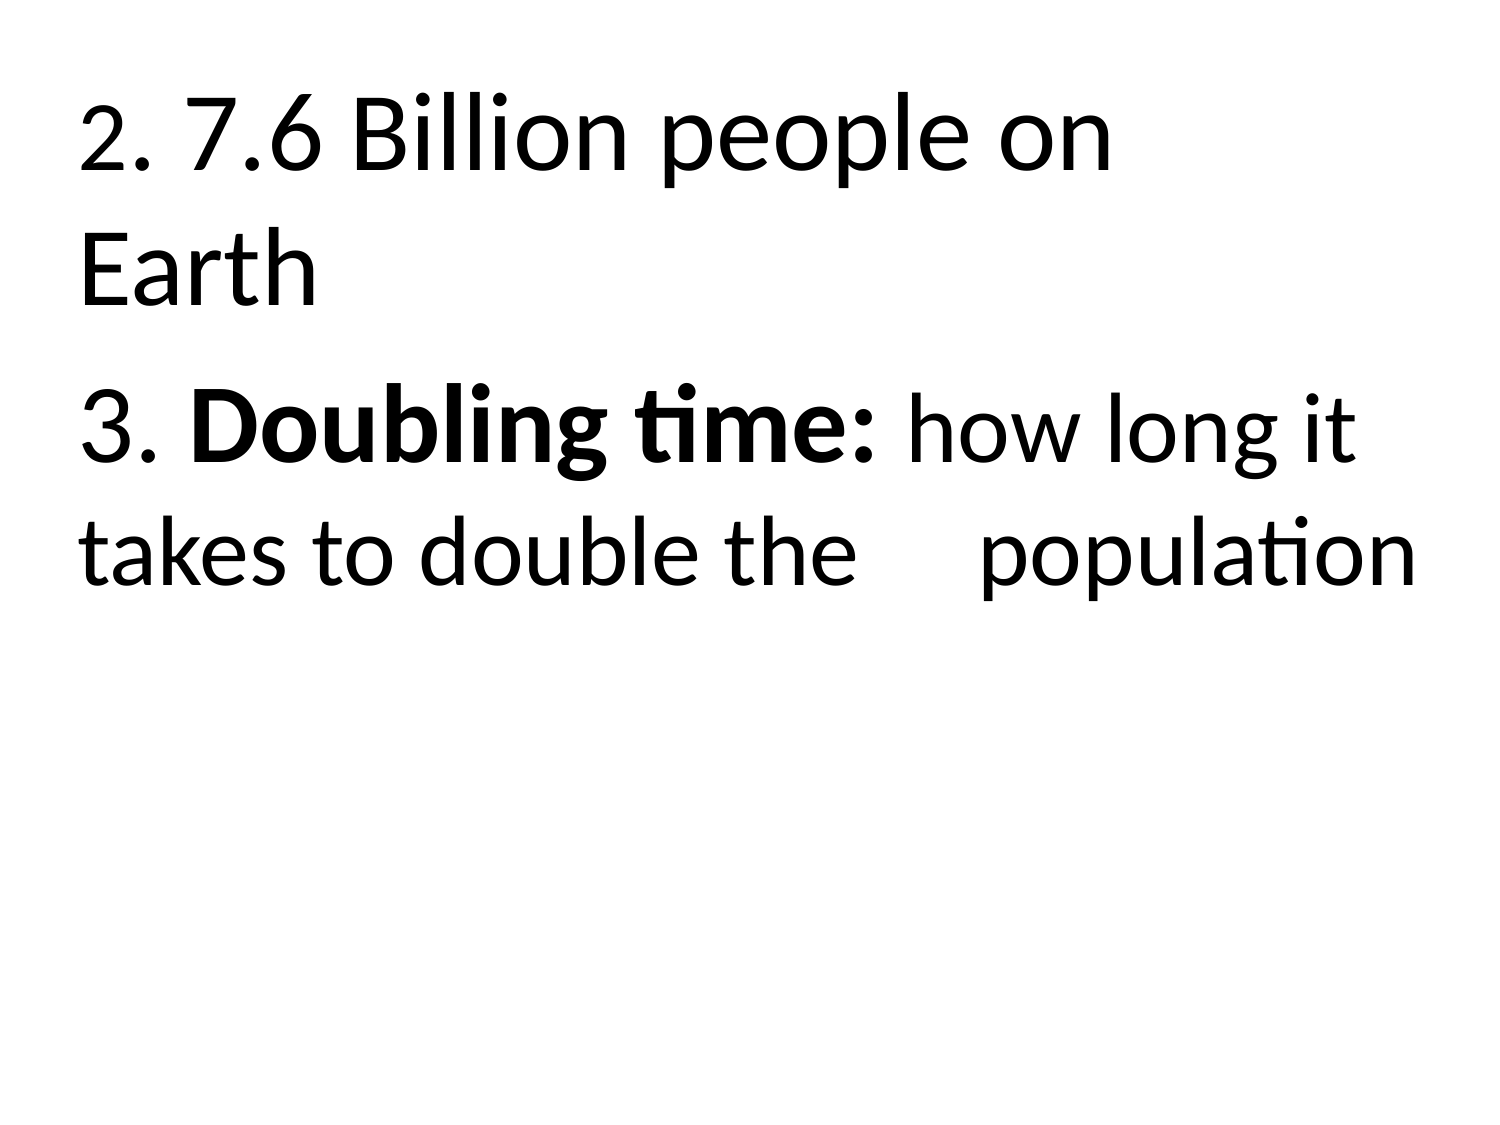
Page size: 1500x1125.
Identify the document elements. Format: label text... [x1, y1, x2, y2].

list 2. 7.6 Billion people on Earth 3. Doubling time: how long it takes to double the population [62, 50, 1475, 1125]
